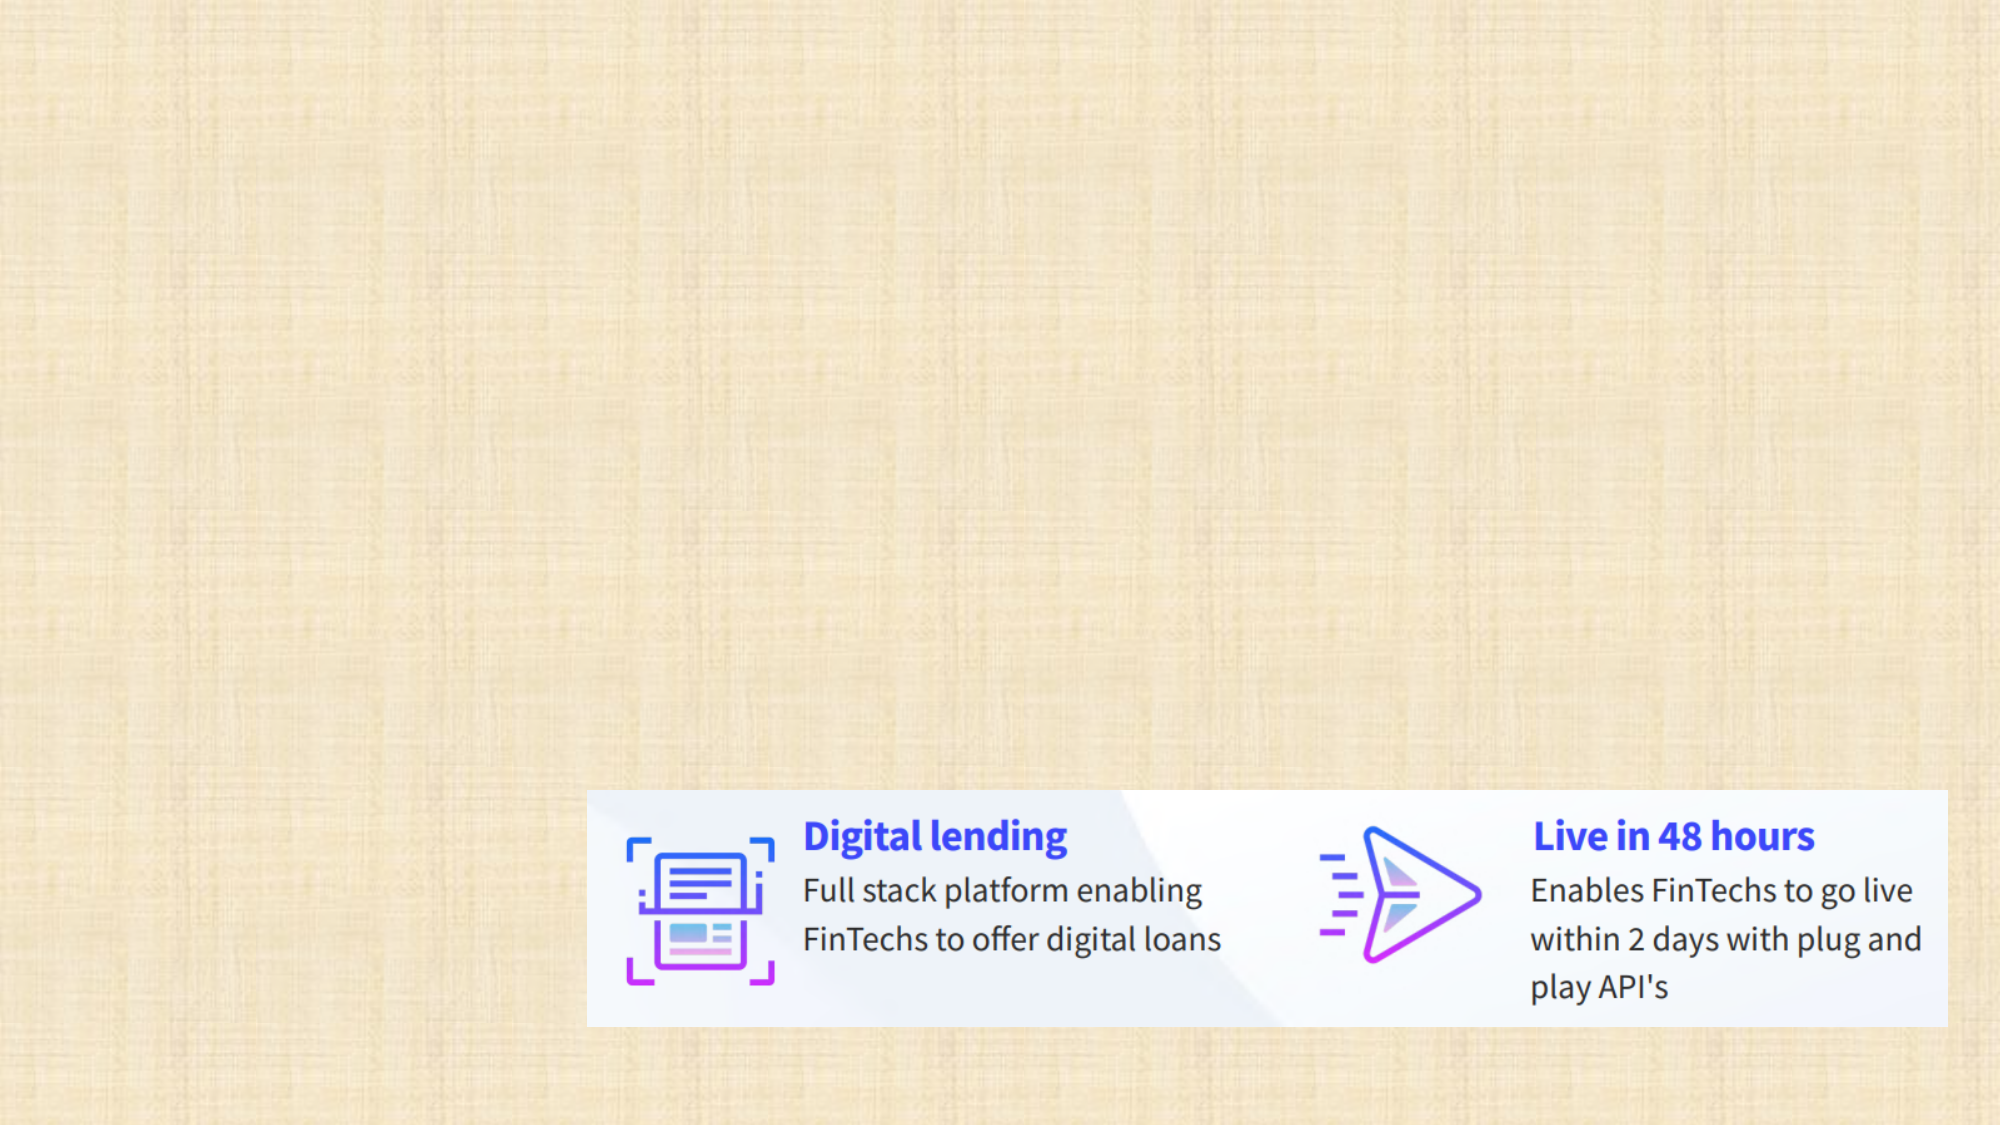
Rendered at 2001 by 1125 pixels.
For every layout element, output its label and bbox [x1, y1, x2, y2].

list [587, 790, 1948, 1028]
